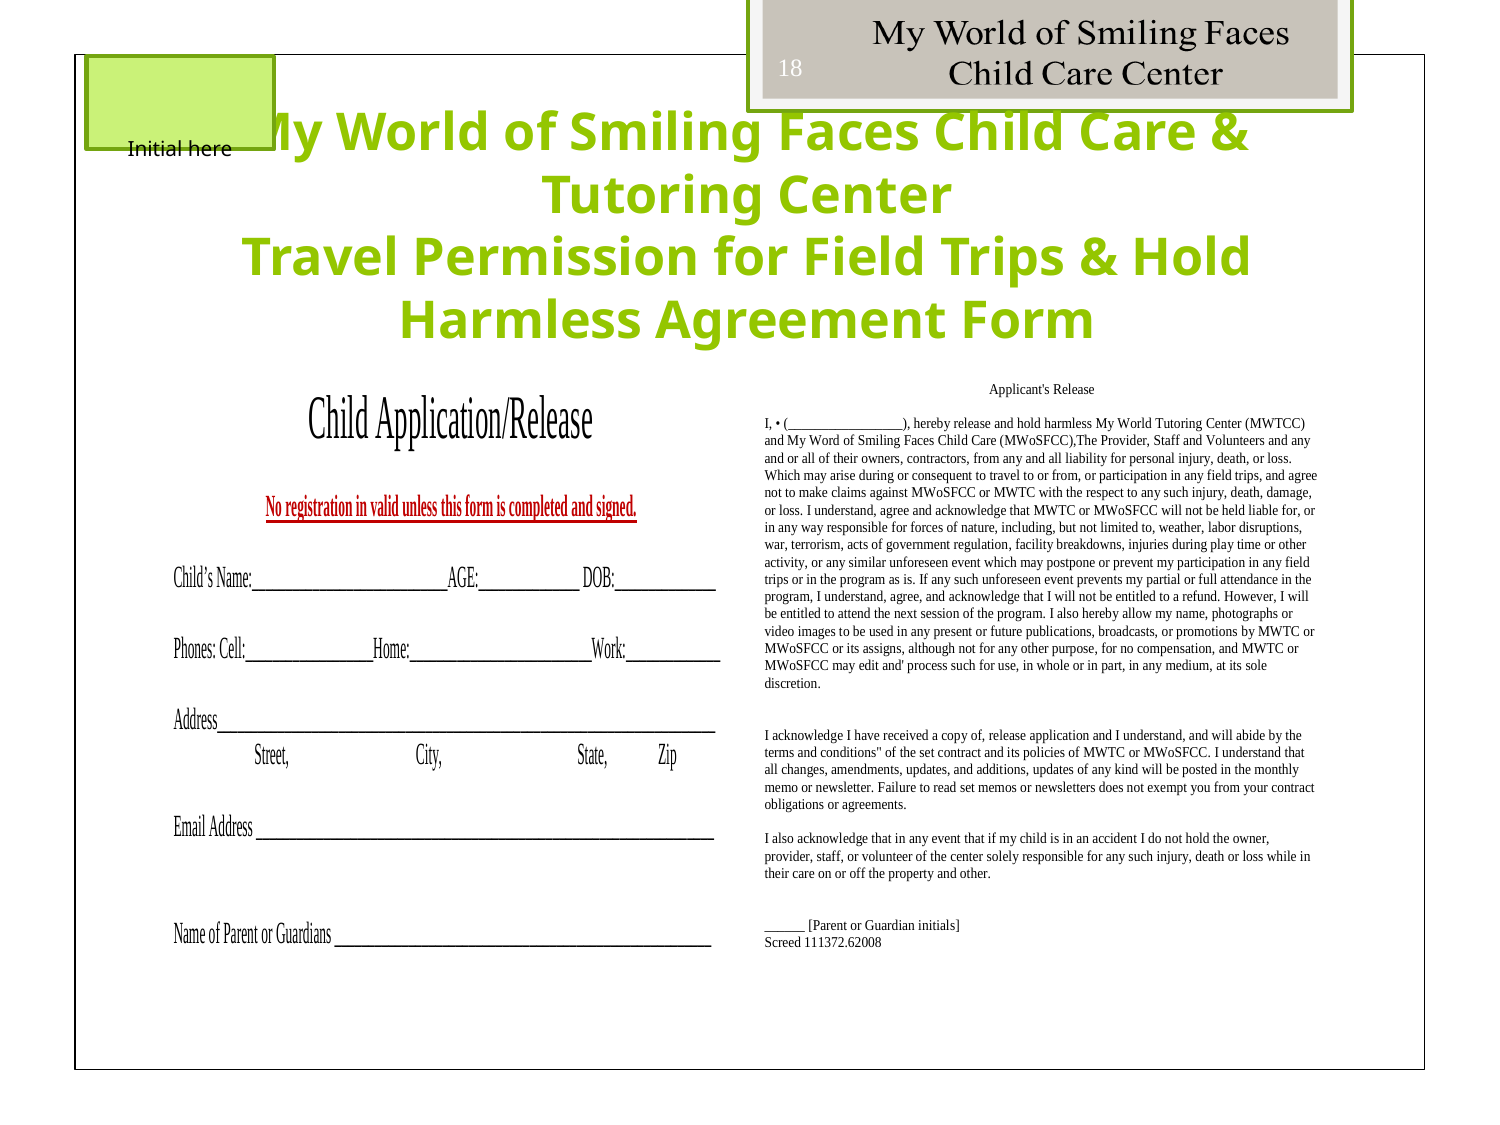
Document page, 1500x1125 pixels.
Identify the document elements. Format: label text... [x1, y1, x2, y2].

text_box Initial here [84, 54, 276, 151]
text_box 18 [762, 36, 844, 97]
text_box My World of Smiling Faces Child Care & Tutoring Center Travel Permission for Field Trips & Hold Harmless Agreement Form [171, 168, 1324, 356]
picture [170, 379, 733, 953]
picture [849, 0, 1324, 113]
picture [761, 379, 1324, 953]
